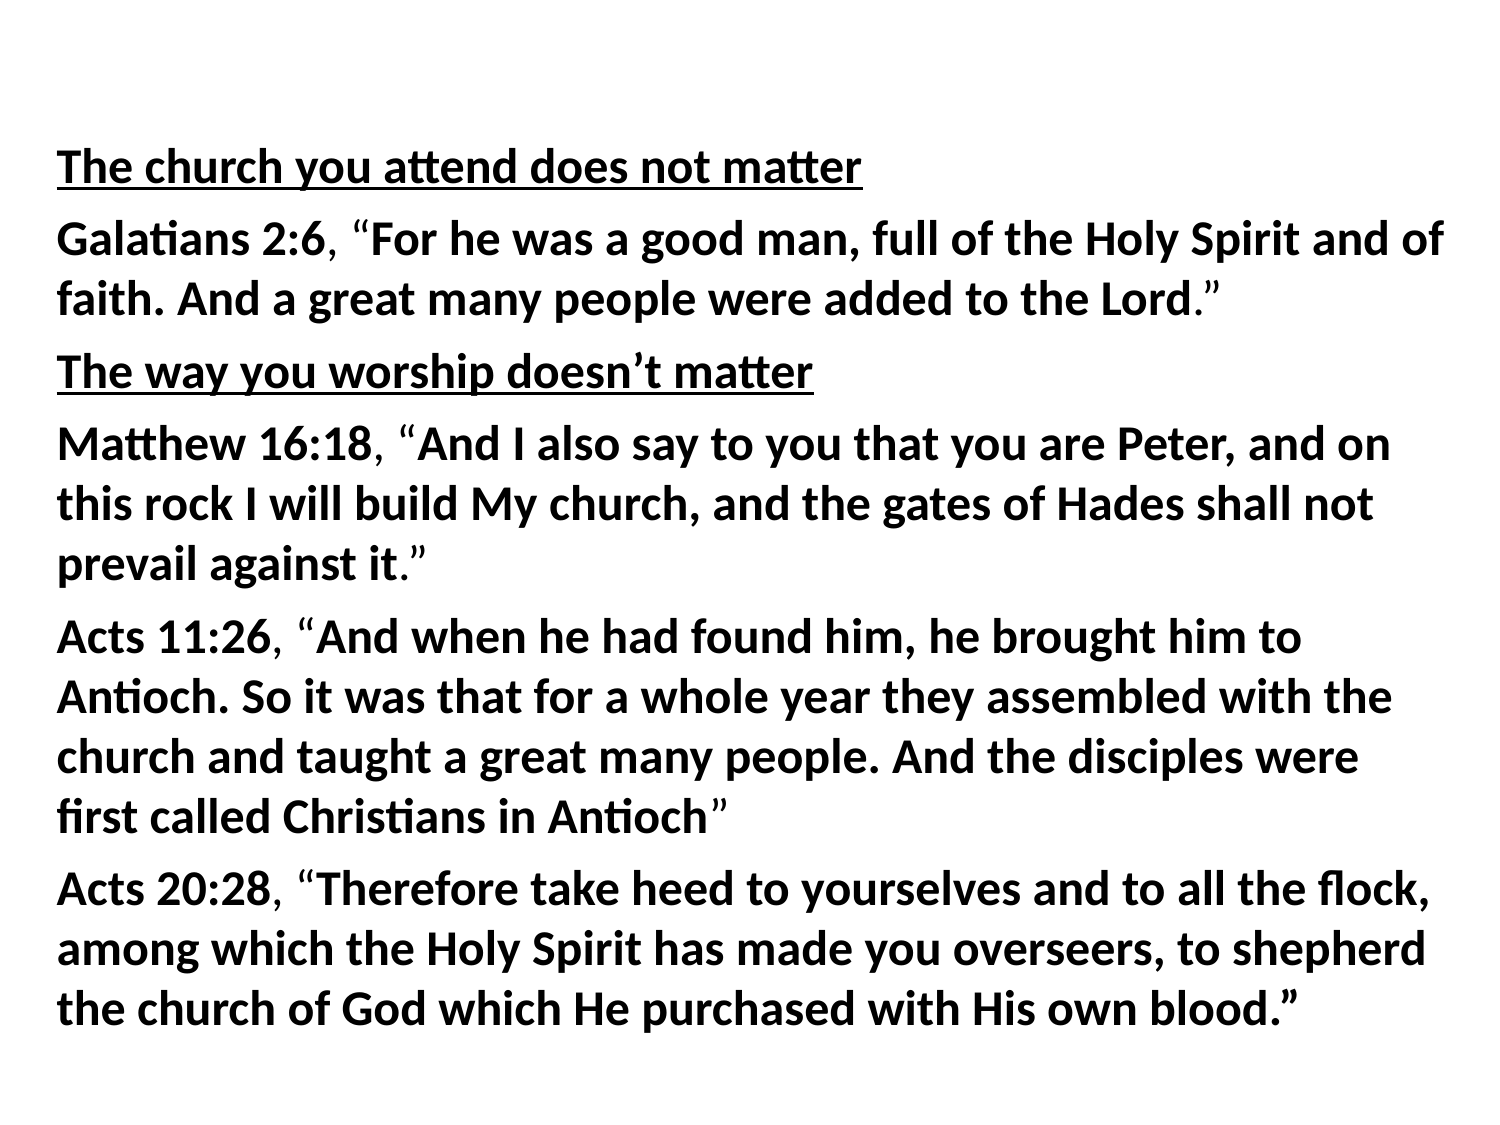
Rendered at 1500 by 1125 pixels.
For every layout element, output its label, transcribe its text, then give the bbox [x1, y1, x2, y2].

list The church you attend does not matter Galatians 2:6, “For he was a good man, full of the Holy Spirit and of faith. And a great many people were added to the Lord.” The way you worship doesn’t matter Matthew 16:18, “And I also say to you that you are Peter, and on this rock I will build My church, and the gates of Hades shall not prevail against it.” Acts 11:26, “And when he had found him, he brought him to Antioch. So it was that for a whole year they assembled with the church and taught a great many people. And the disciples were first called Christians in Antioch” Acts 20:28, “Therefore take heed to yourselves and to all the flock, among which the Holy Spirit has made you overseers, to shepherd the church of God which He purchased with His own blood.” [41, 125, 1461, 1044]
